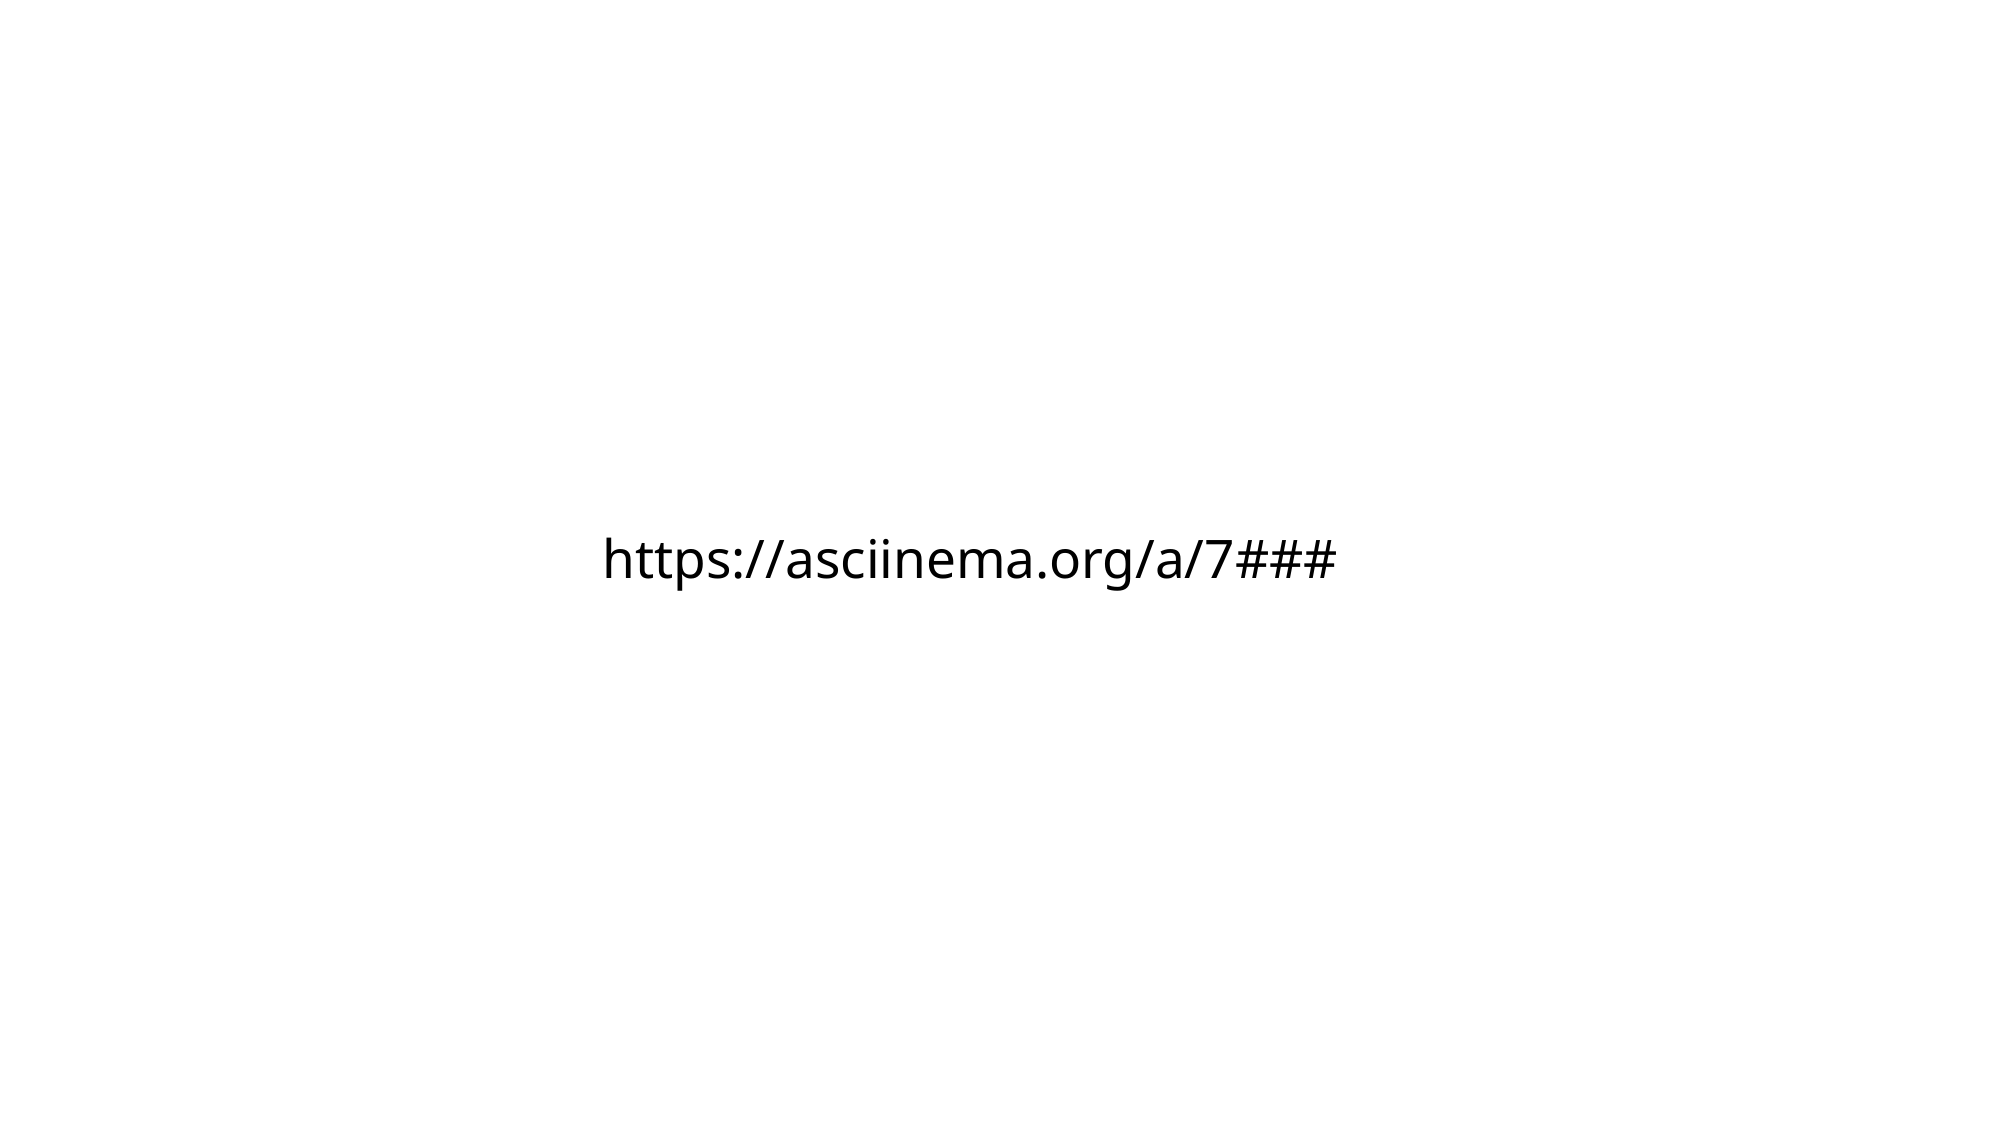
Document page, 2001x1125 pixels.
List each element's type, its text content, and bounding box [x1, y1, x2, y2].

list https://asciinema.org/a/7### [587, 525, 1413, 600]
